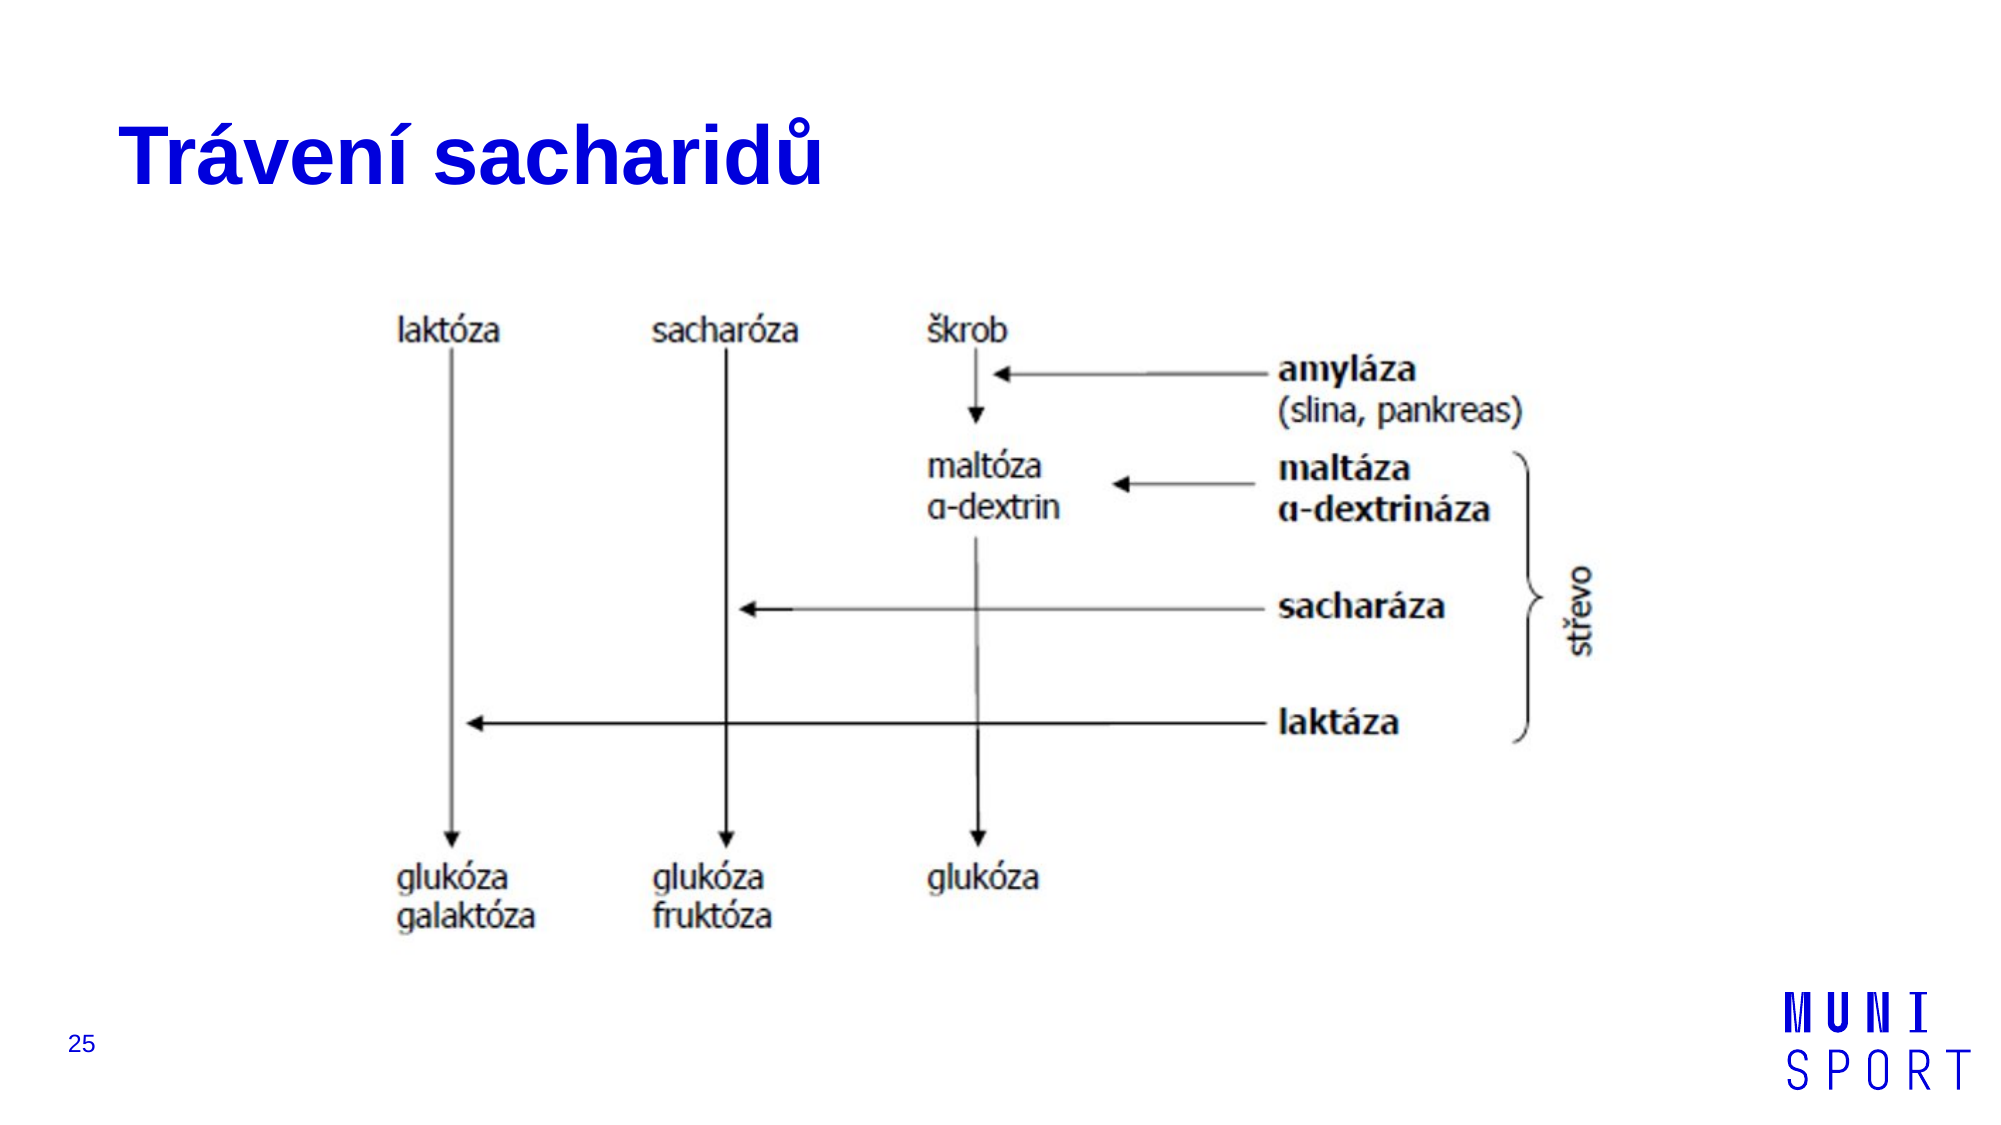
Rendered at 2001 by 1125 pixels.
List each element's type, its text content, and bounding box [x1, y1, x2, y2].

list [369, 277, 1631, 958]
slide_number 25 [67, 1021, 110, 1063]
title Trávení sacharidů [118, 118, 1883, 193]
